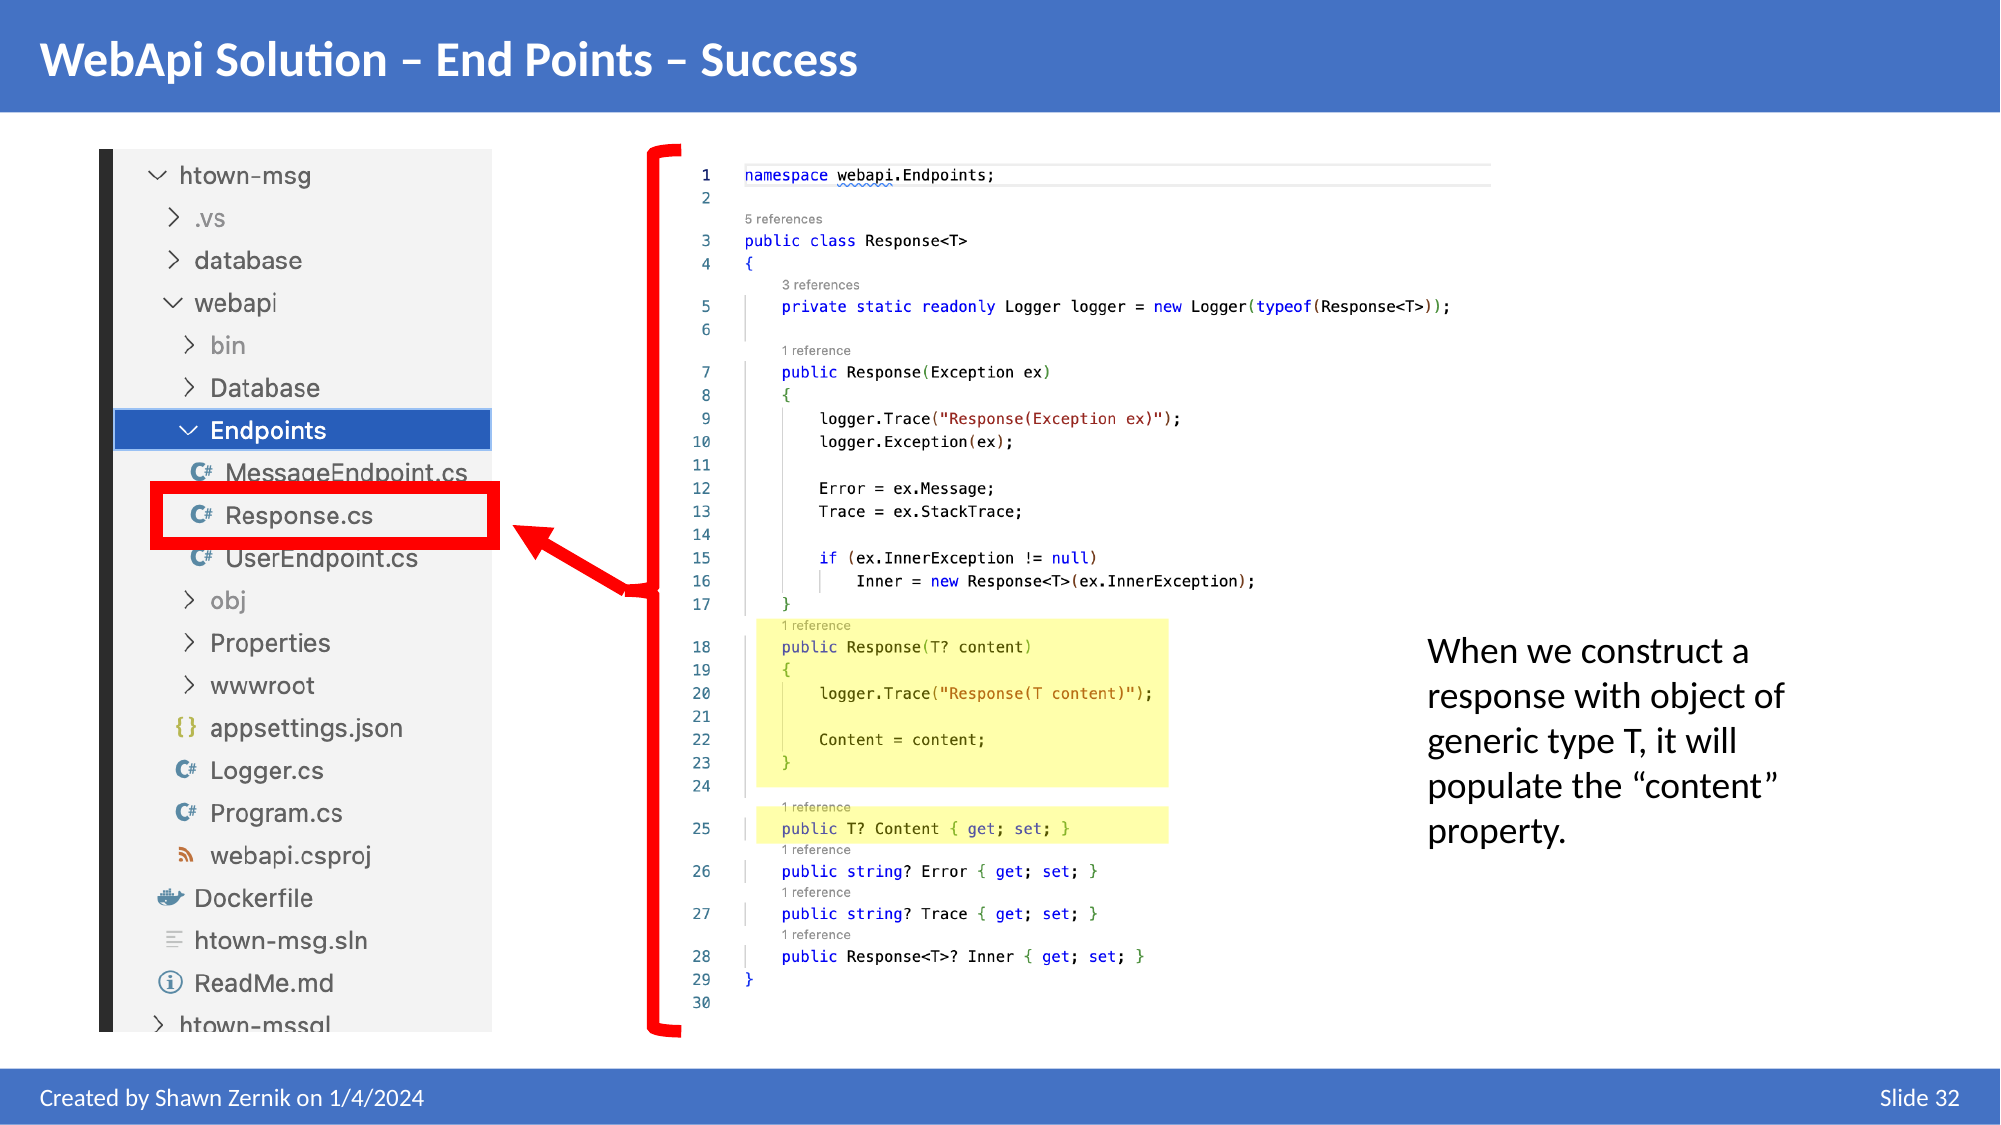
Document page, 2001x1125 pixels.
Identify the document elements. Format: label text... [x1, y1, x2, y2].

text_box [625, 149, 682, 1032]
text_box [512, 524, 625, 591]
picture [681, 162, 1491, 1026]
text_box Created by Shawn Zernik on 1/4/2024 [24, 1074, 982, 1119]
text_box [0, 0, 2000, 113]
text_box Slide 32 [999, 1074, 1975, 1119]
text_box [0, 1068, 2000, 1125]
picture [99, 149, 509, 1032]
text_box WebApi Solution – End Points – Success [24, 18, 1975, 94]
text_box When we construct a response with object of generic type T, it will populate the “content” property. [1491, 618, 1844, 859]
